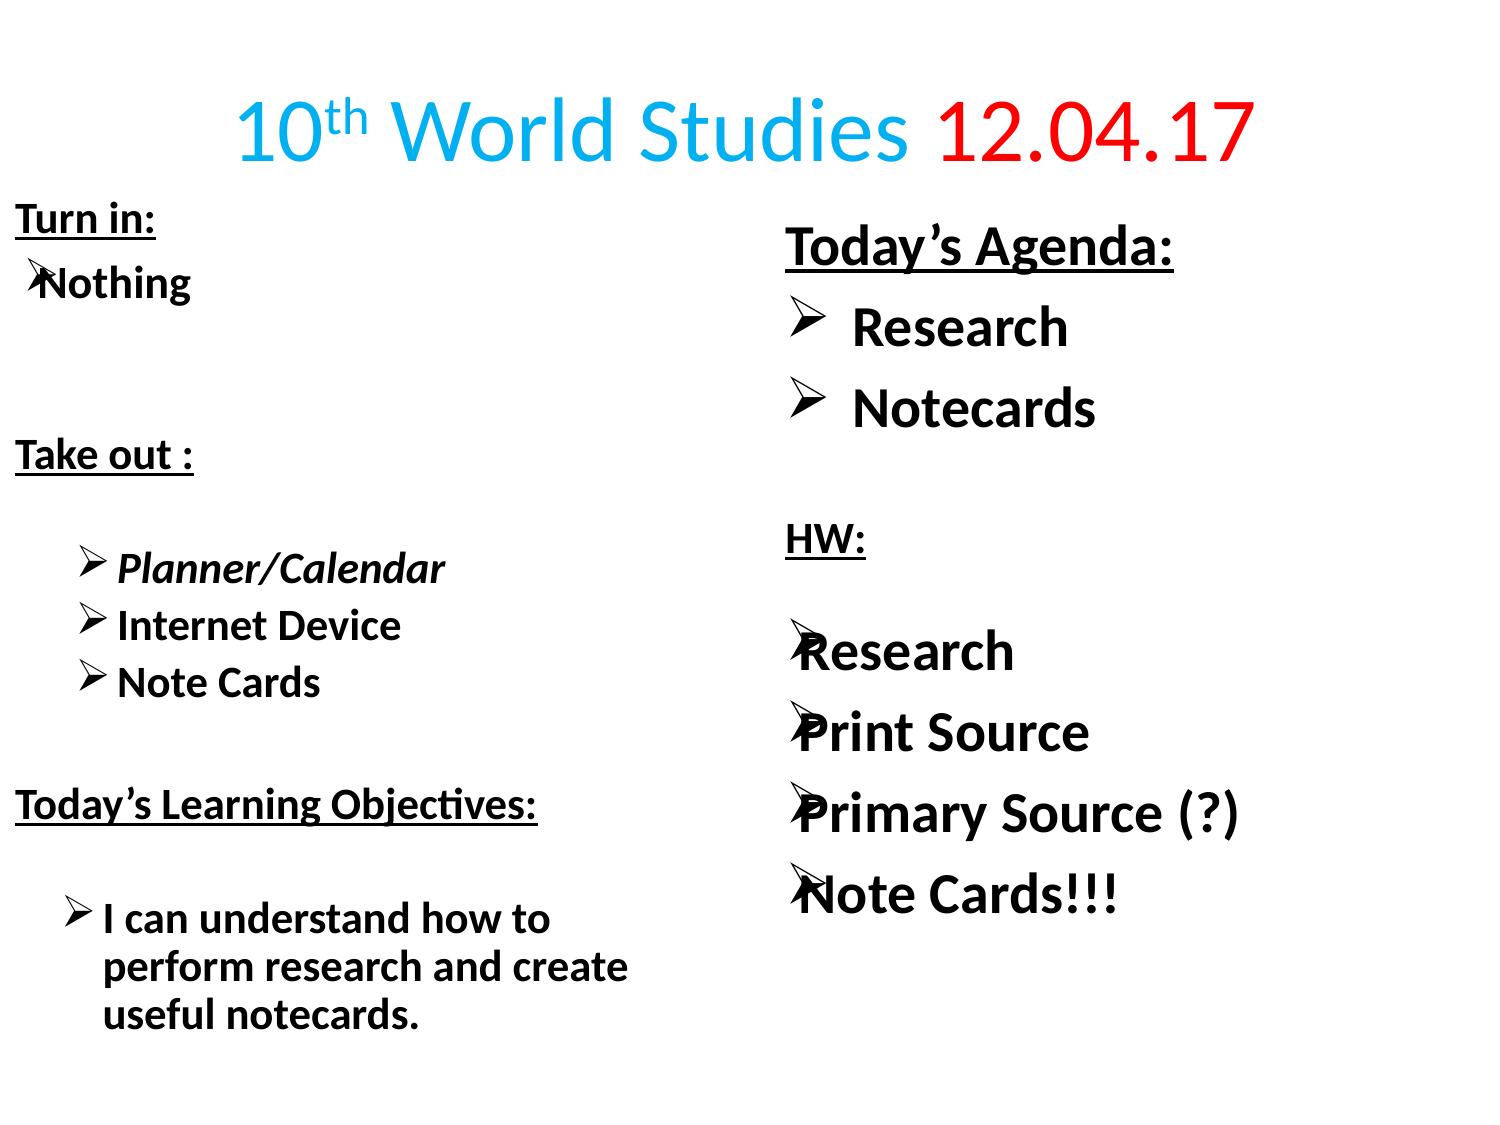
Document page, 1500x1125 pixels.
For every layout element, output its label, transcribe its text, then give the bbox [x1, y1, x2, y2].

list Today’s Agenda: Research Notecards HW: Research Print Source Primary Source (?) Note Cards!!! [761, 200, 1500, 955]
list Turn in: Nothing Take out : Planner/Calendar Internet Device Note Cards Today’s Learning Objectives: I can understand how to perform research and create useful notecards. [0, 187, 713, 1063]
title 10th World Studies 12.04.17 [0, 37, 1410, 213]
